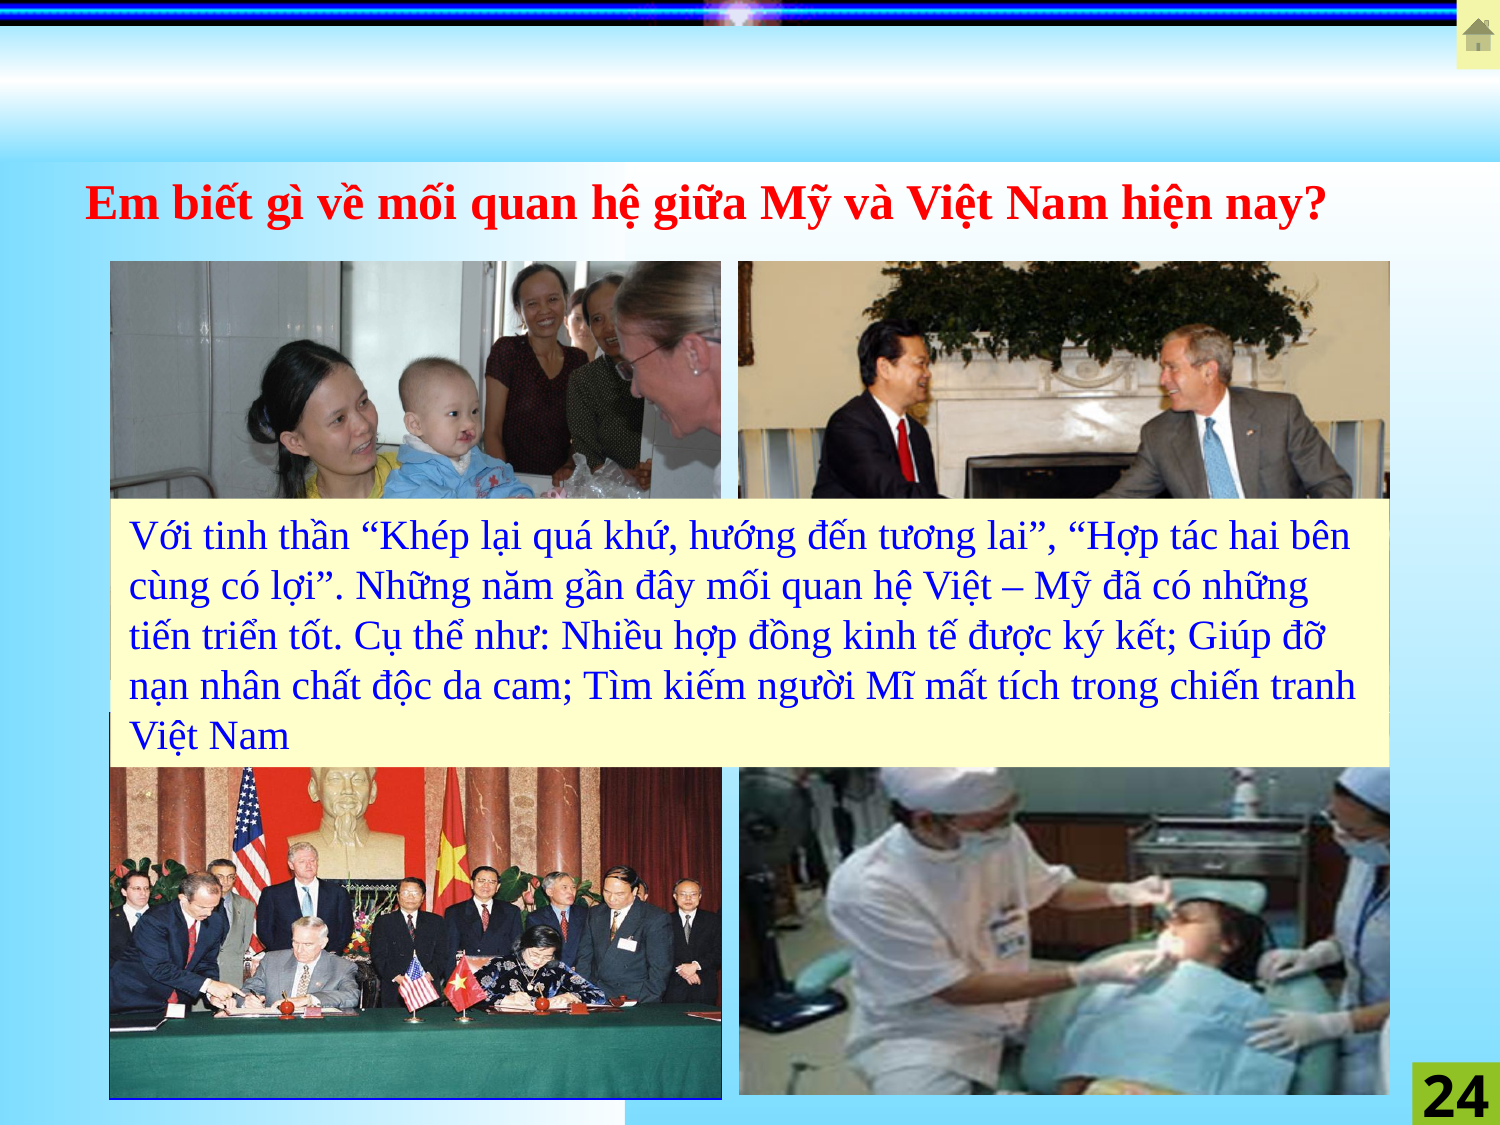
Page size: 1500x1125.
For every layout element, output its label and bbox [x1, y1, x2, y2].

picture [737, 260, 1391, 1095]
picture [0, 0, 1500, 27]
picture [109, 712, 722, 1099]
text_box [0, 34, 1500, 1125]
picture [109, 260, 722, 681]
